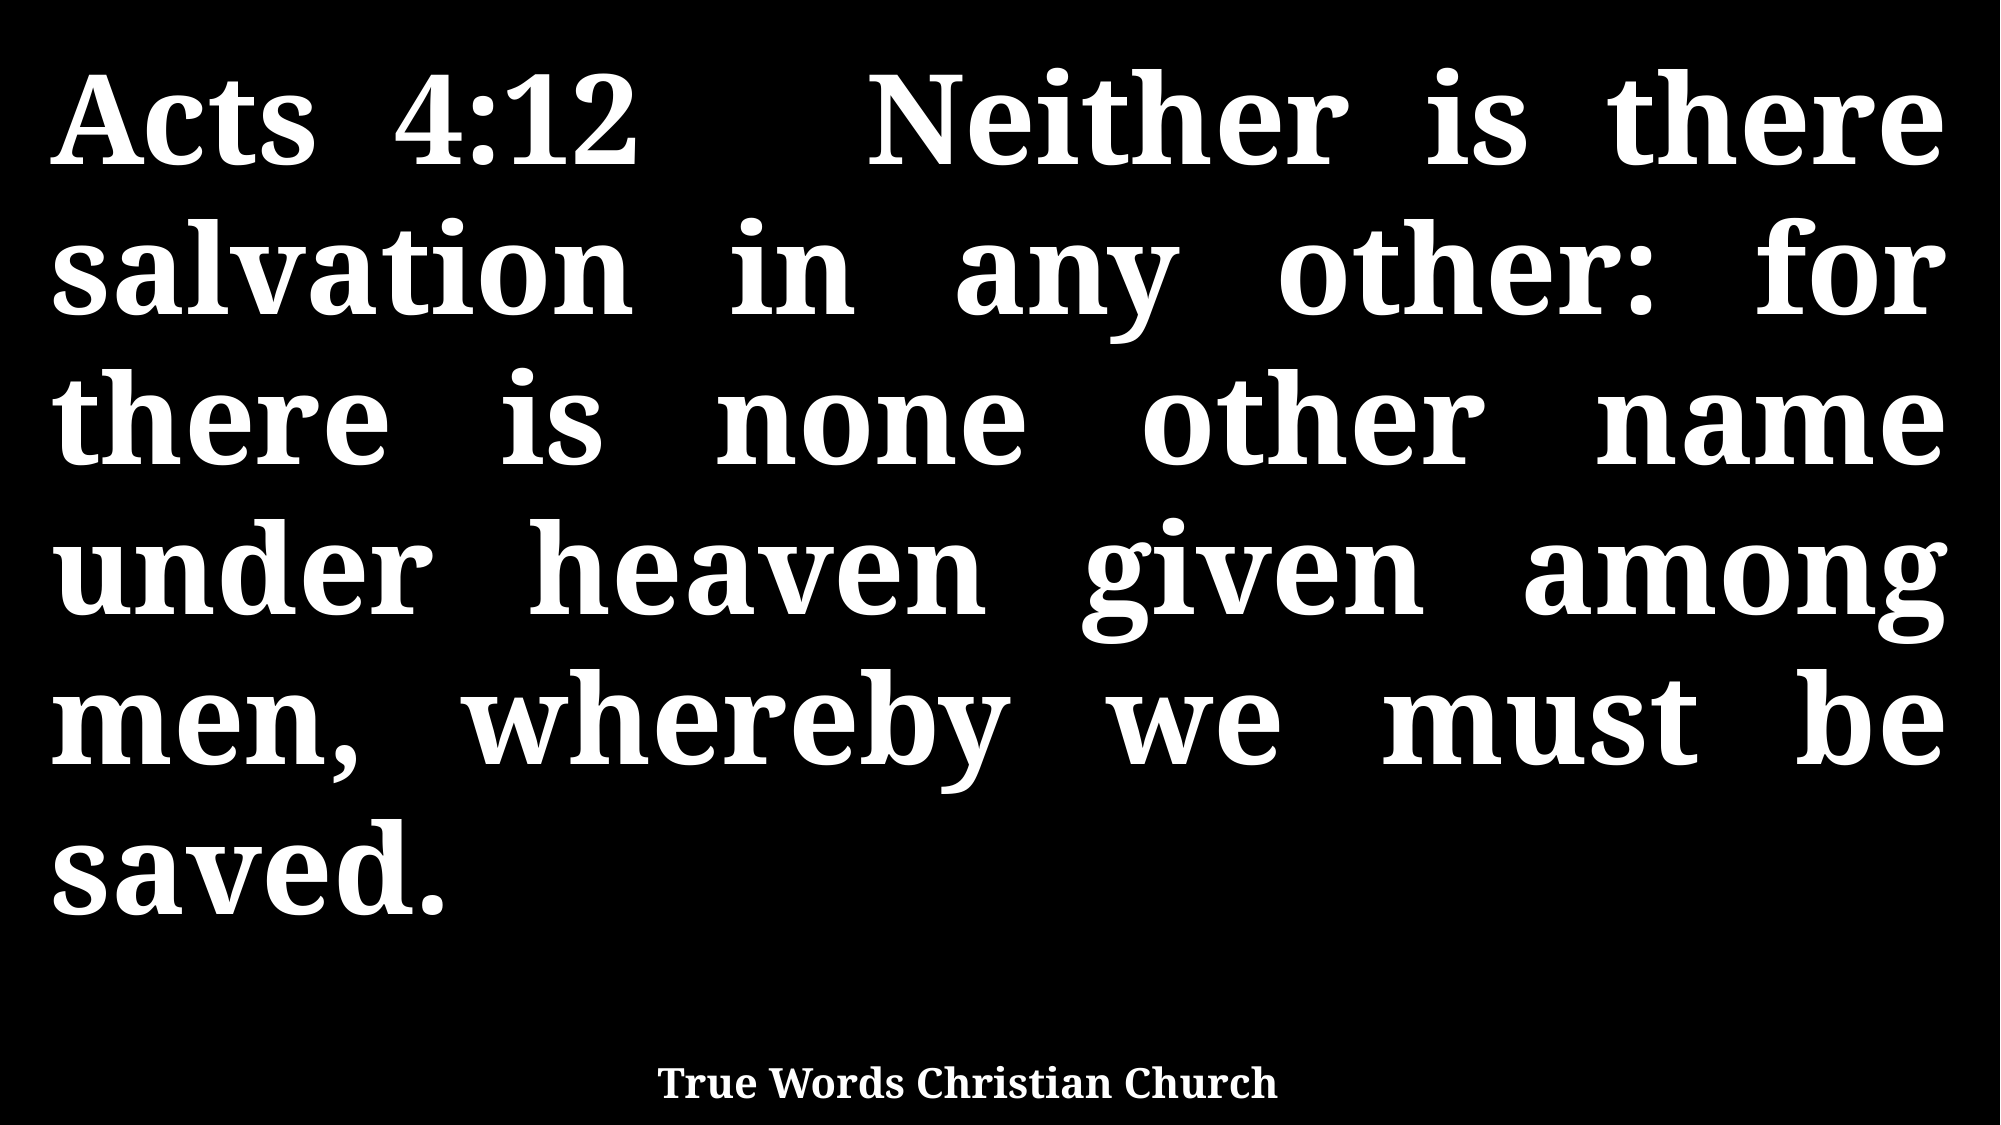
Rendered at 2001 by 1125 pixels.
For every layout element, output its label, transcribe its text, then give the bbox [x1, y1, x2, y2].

text_box Acts 4:12 Neither is there salvation in any other: for there is none other name under heaven given among men, whereby we must be saved. [35, 32, 1965, 947]
text_box True Words Christian Church [642, 1049, 1294, 1114]
